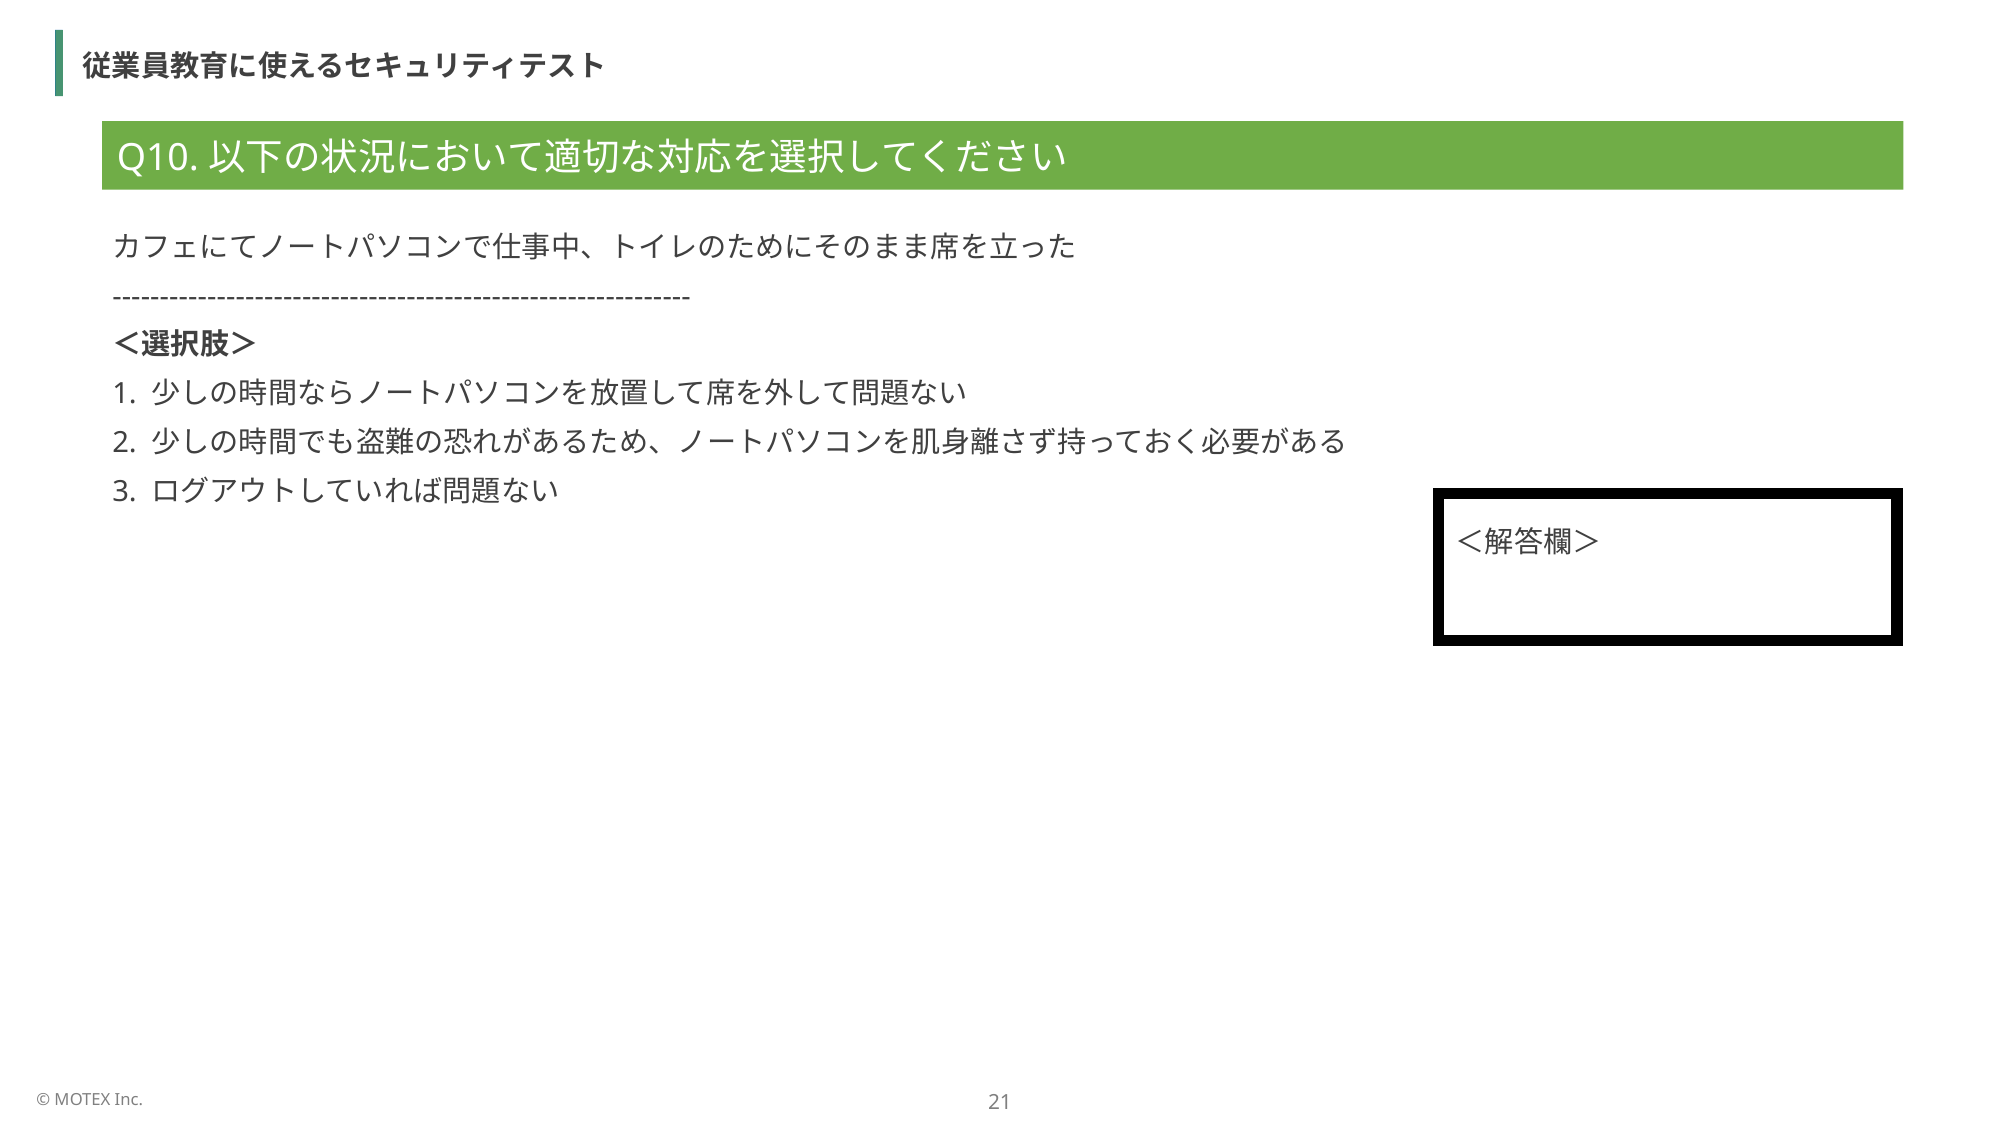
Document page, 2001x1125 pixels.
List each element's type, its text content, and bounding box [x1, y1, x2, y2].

text_box カフェにてノートパソコンで仕事中、トイレのためにそのまま席を立った ------------------------------------------------------------- ＜選択肢＞ 1. 少しの時間ならノートパソコンを放置して席を外して問題ない 2. 少しの時間でも盗難の恐れがあるため、ノートパソコンを肌身離さず持っておく必要がある 3. ログアウトしていれば問題ない [97, 206, 1901, 515]
list 従業員教育に使えるセキュリティテスト [67, 44, 1885, 93]
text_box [1438, 493, 1898, 641]
text_box Q10.以下の状況において適切な対応を選択してください [101, 120, 1904, 191]
